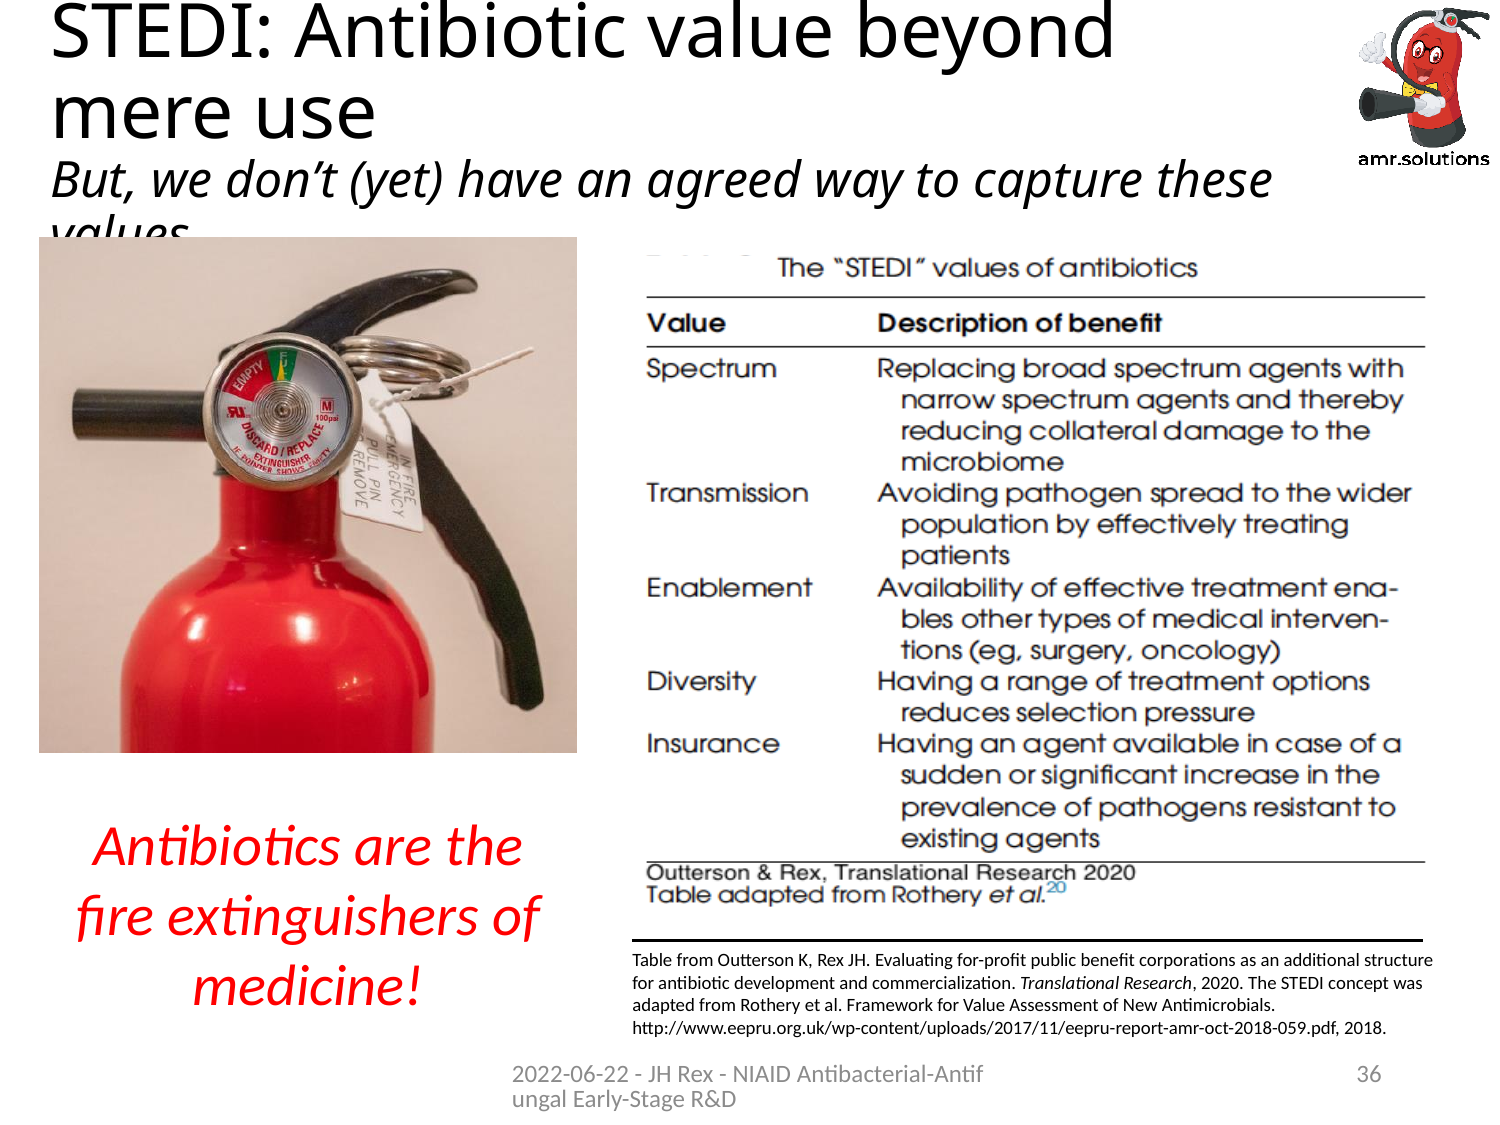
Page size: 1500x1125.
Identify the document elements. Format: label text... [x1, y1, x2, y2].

title STEDI: Antibiotic value beyond mere use But, we don’t (yet) have an agreed way to capture these values [35, 19, 1329, 237]
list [617, 233, 1457, 921]
picture [1336, 0, 1500, 176]
text_box Table from Outterson K, Rex JH. Evaluating for-profit public benefit corporations as an additional structure for antibiotic development and commercialization. Translational Research, 2020. The STEDI concept was adapted from Rothery et al. Framework for Value Assessment of New Antimicrobials. http://www.eepru.org.uk/wp-content/uploads/2017/11/eepru-report-amr-oct-2018-059.pdf, 2018. [617, 940, 1471, 1046]
text_box Antibiotics are the fire extinguishers of medicine! [49, 799, 567, 1025]
slide_number 36 [1059, 1046, 1397, 1103]
footer 2022-06-22 - JH Rex - NIAID Antibacterial-Antifungal Early-Stage R&D [496, 1042, 1004, 1103]
picture [39, 237, 577, 753]
